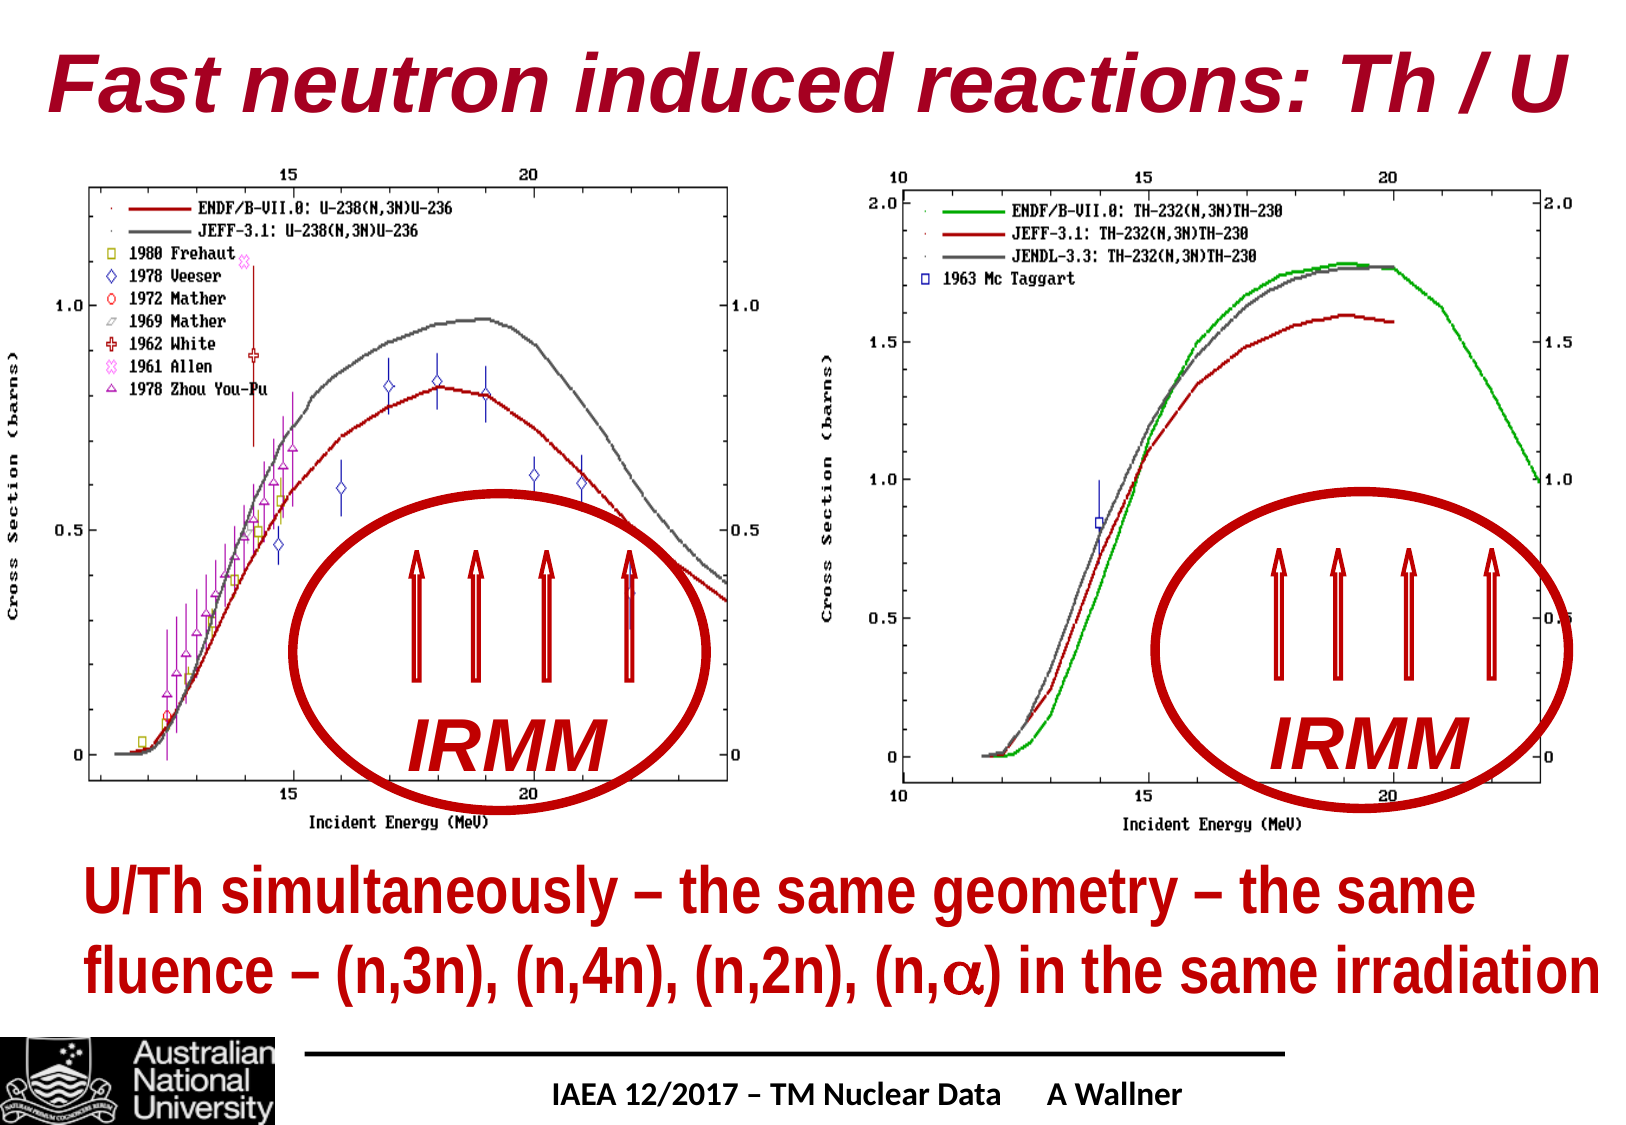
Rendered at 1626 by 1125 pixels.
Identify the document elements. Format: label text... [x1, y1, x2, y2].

title Fast neutron induced reactions: Th / U [32, 21, 1604, 173]
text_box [2, 160, 1581, 842]
picture [0, 1037, 275, 1125]
list U/Th simultaneously – the same geometry – the same fluence – (n,3n), (n,4n), (n,2n), (n,a) in the same irradiation [68, 839, 1625, 1024]
